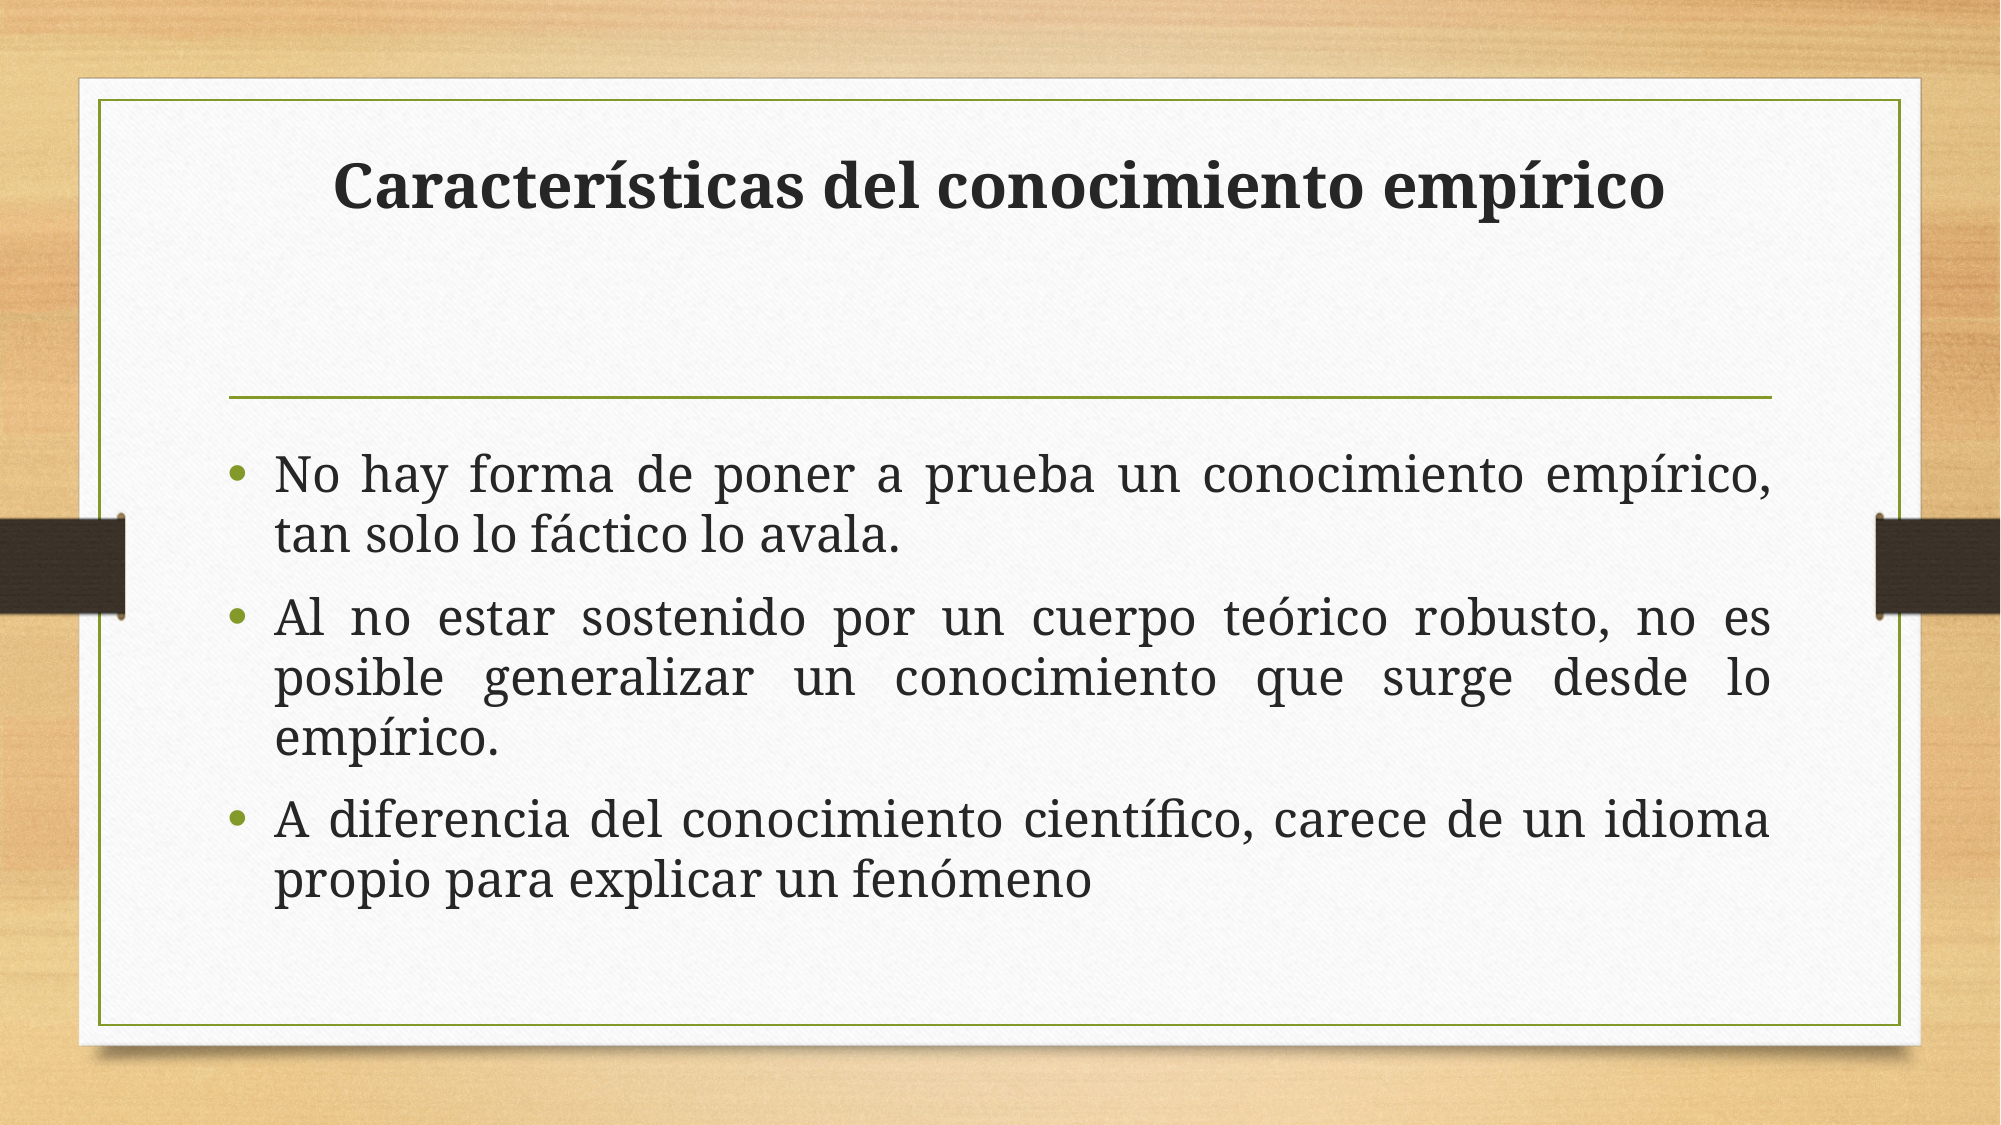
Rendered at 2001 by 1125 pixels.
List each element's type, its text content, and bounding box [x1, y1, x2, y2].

title Características del conocimiento empírico [212, 112, 1788, 255]
list No hay forma de poner a prueba un conocimiento empírico, tan solo lo fáctico lo avala. Al no estar sostenido por un cuerpo teórico robusto, no es posible generalizar un conocimiento que surge desde lo empírico. A diferencia del conocimiento científico, carece de un idioma propio para explicar un fenómeno [212, 435, 1788, 996]
picture [0, 0, 2001, 1125]
